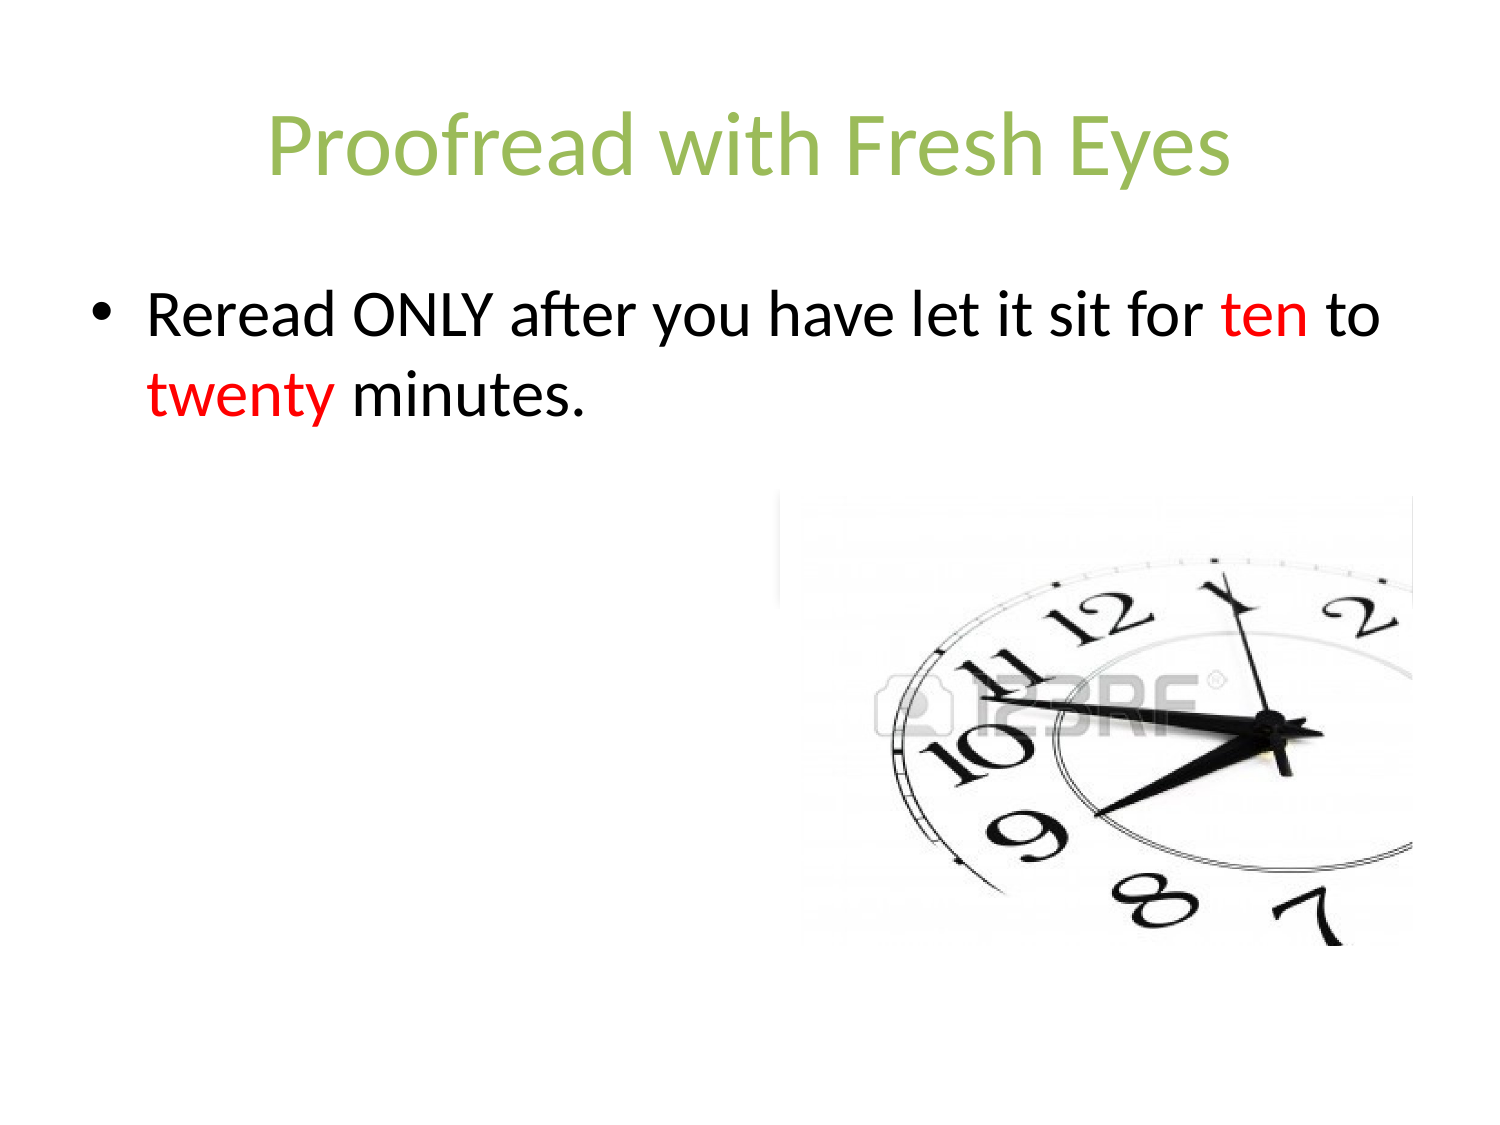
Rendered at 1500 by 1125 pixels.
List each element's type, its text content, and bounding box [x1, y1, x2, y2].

title Proofread with Fresh Eyes [75, 45, 1425, 233]
list Reread ONLY after you have let it sit for ten to twenty minutes. [75, 262, 1425, 1005]
picture [800, 495, 1413, 947]
